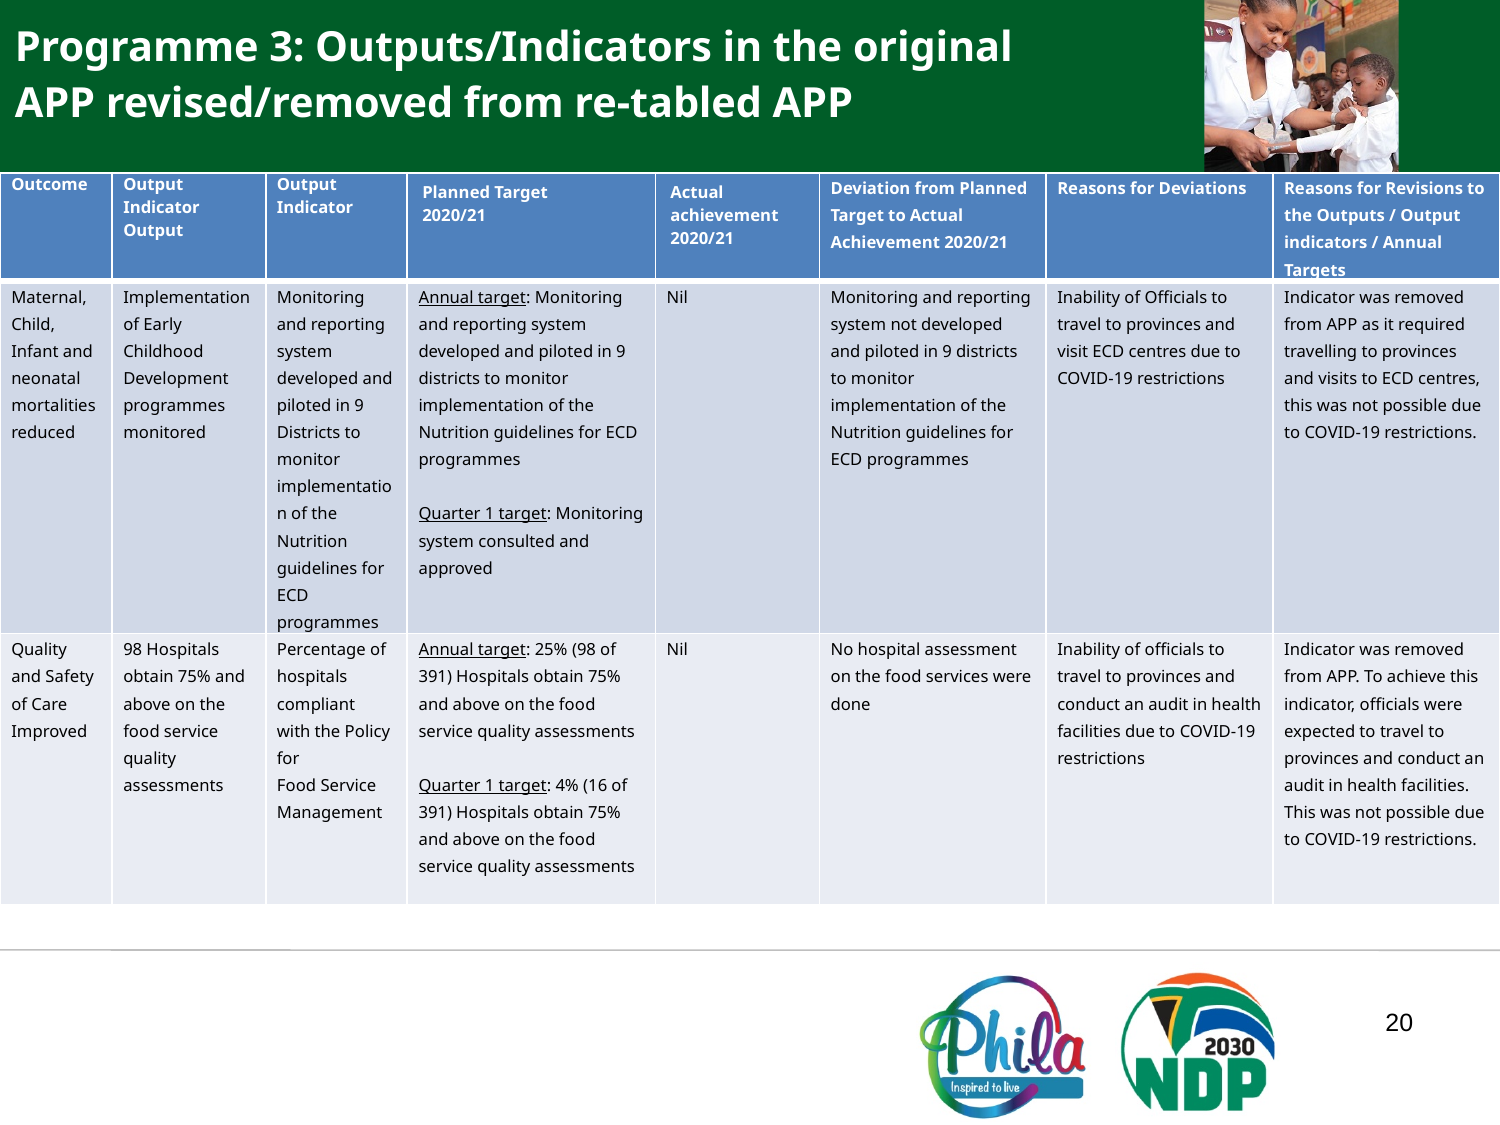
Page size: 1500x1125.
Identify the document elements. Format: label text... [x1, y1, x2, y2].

table_cell Maternal, Child, Infant and neonatal mortalities reduced [1, 284, 111, 633]
table_cell Percentage of hospitals compliant with the Policy for Food Service Management [267, 634, 406, 904]
table_header Reasons for Revisions to the Outputs / Output indicators / Annual Targets [1274, 174, 1499, 278]
table_cell Annual target: 25% (98 of 391) Hospitals obtain 75% and above on the food service quality assessments Quarter 1 target: 4% (16 of 391) Hospitals obtain 75% and above on the food service quality assessments [408, 634, 655, 904]
text_box 20 [150, 999, 1436, 1071]
table_cell Inability of Officials to travel to provinces and visit ECD centres due to COVID-19 restrictions [1047, 284, 1272, 633]
table_header Output Indicator [267, 174, 406, 278]
table_cell Monitoring and reporting system not developed and piloted in 9 districts to monitor implementation of the Nutrition guidelines for ECD programmes [820, 284, 1045, 633]
table_cell Nil [656, 634, 819, 904]
table_cell No hospital assessment on the food services were done [820, 634, 1045, 904]
text_box Programme 3: Outputs/Indicators in the original APP revised/removed from re-tabled APP [0, 6, 1035, 138]
table_header Reasons for Deviations [1047, 174, 1272, 278]
table_cell Annual target: Monitoring and reporting system developed and piloted in 9 districts to monitor implementation of the Nutrition guidelines for ECD programmes Quarter 1 target: Monitoring system consulted and approved [408, 284, 655, 633]
table_header Planned Target 2020/21 [408, 174, 655, 278]
picture [1115, 1071, 1290, 1125]
table_header Outcome [1, 174, 111, 278]
table_header Actual achievement 2020/21 [656, 174, 819, 278]
table_header Output Indicator Output [113, 174, 265, 278]
table_cell Inability of officials to travel to provinces and conduct an audit in health facilities due to COVID-19 restrictions [1047, 634, 1272, 904]
picture [1204, 0, 1399, 172]
picture [916, 1071, 1092, 1122]
table_cell Indicator was removed from APP. To achieve this indicator, officials were expected to travel to provinces and conduct an audit in health facilities. This was not possible due to COVID-19 restrictions. [1274, 634, 1499, 904]
table_cell Quality and Safety of Care Improved [1, 634, 111, 904]
table_header Deviation from Planned Target to Actual Achievement 2020/21 [820, 174, 1045, 278]
table_cell Indicator was removed from APP as it required travelling to provinces and visits to ECD centres, this was not possible due to COVID-19 restrictions. [1274, 284, 1499, 633]
table_cell 98 Hospitals obtain 75% and above on the food service quality assessments [113, 634, 265, 904]
table_cell Implementation of Early Childhood Development programmes monitored [113, 284, 265, 633]
picture [916, 972, 1092, 999]
table_cell Nil [656, 284, 819, 633]
picture [1115, 962, 1290, 999]
table_cell Monitoring and reporting system developed and piloted in 9 Districts to monitor implementation of the Nutrition guidelines for ECD programmes [267, 284, 406, 633]
